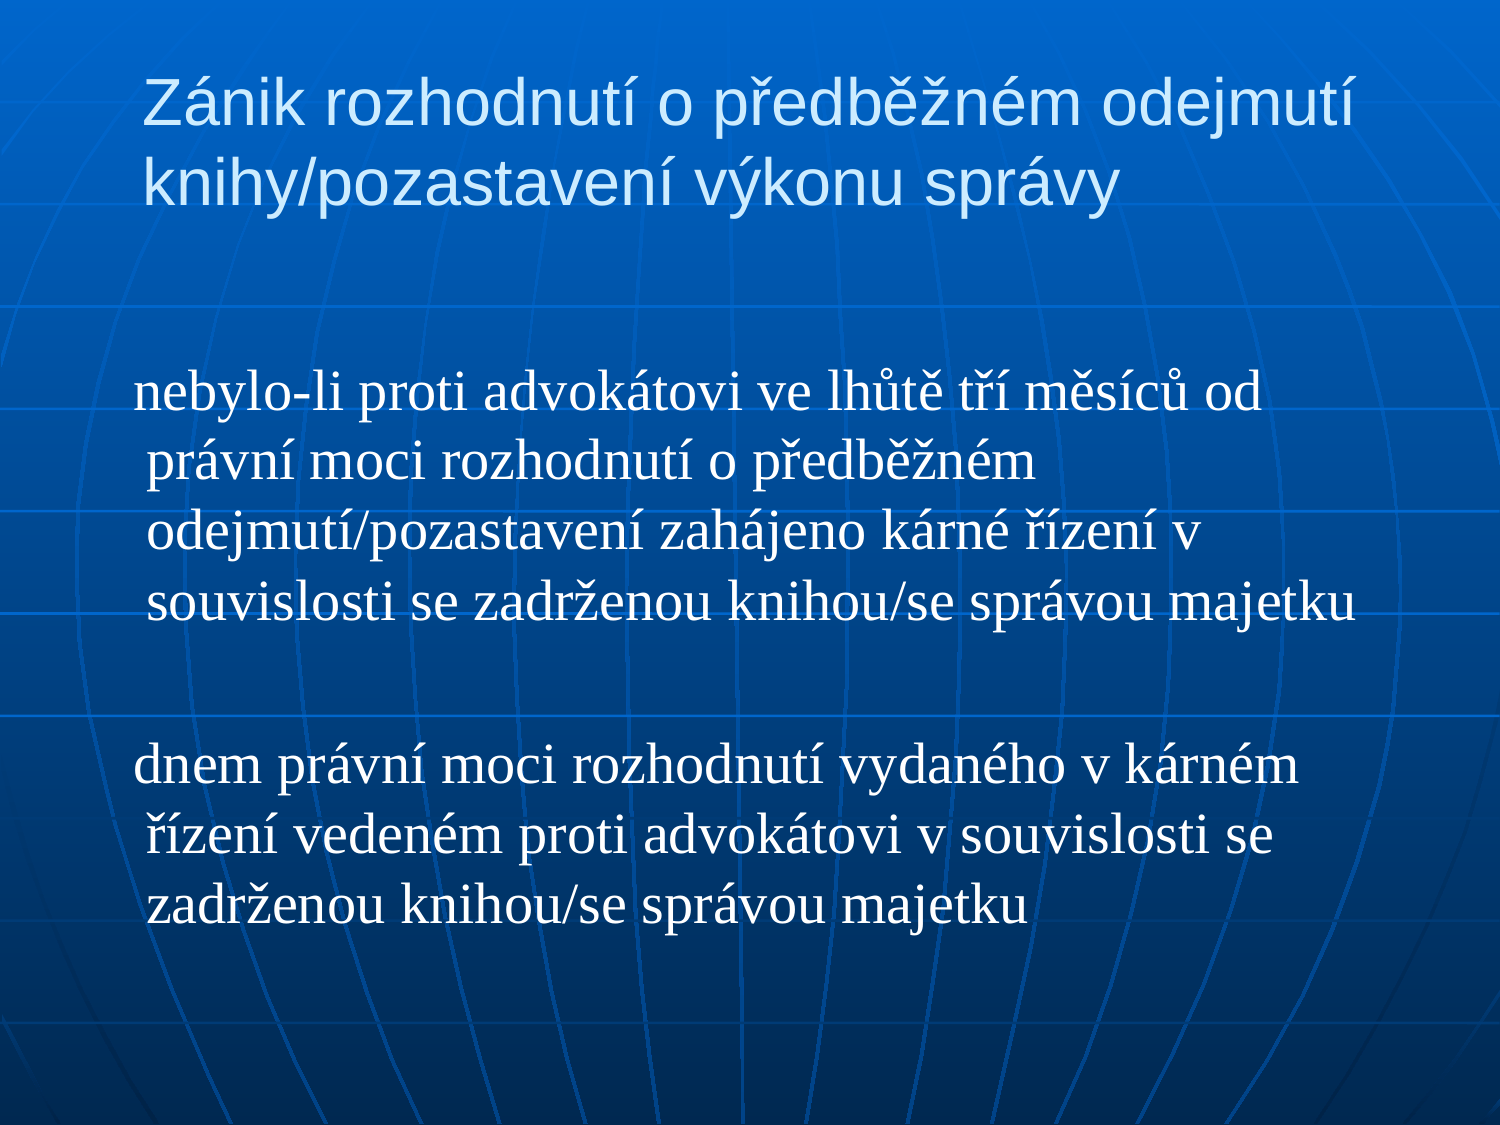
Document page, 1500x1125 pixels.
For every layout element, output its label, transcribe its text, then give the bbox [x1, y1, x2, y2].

title Zánik rozhodnutí o předběžném odejmutí knihy/pozastavení výkonu správy [75, 45, 1425, 233]
list nebylo-li proti advokátovi ve lhůtě tří měsíců od právní moci rozhodnutí o předběžném odejmutí/pozastavení zahájeno kárné řízení v souvislosti se zadrženou knihou/se správou majetku dnem právní moci rozhodnutí vydaného v kárném řízení vedeném proti advokátovi v souvislosti se zadrženou knihou/se správou majetku [75, 262, 1425, 1006]
